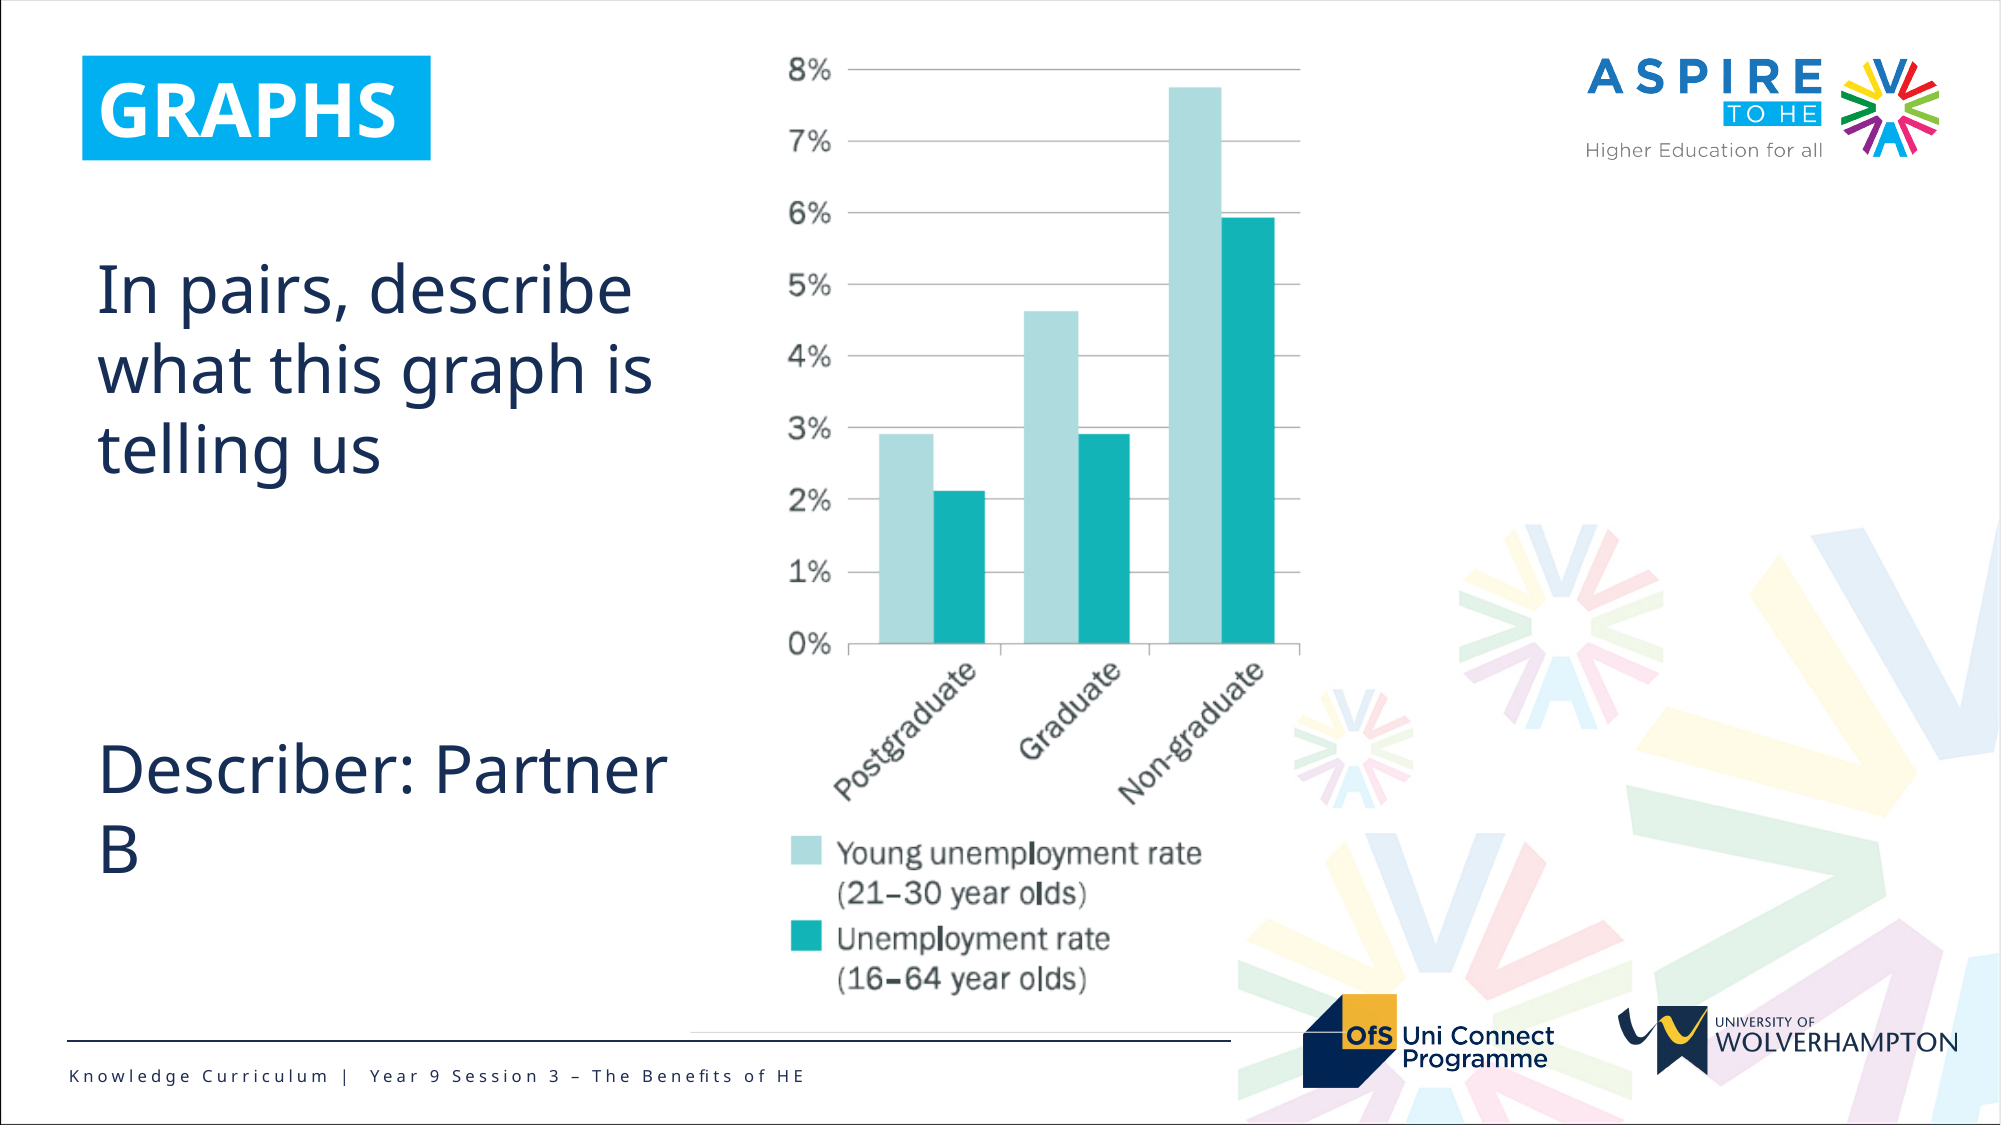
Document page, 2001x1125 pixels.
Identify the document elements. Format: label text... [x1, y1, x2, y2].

text_box GRAPHS [82, 55, 431, 161]
text_box In pairs, describe what this graph is telling us Describer: Partner B [82, 239, 690, 894]
picture [0, 0, 2001, 1125]
